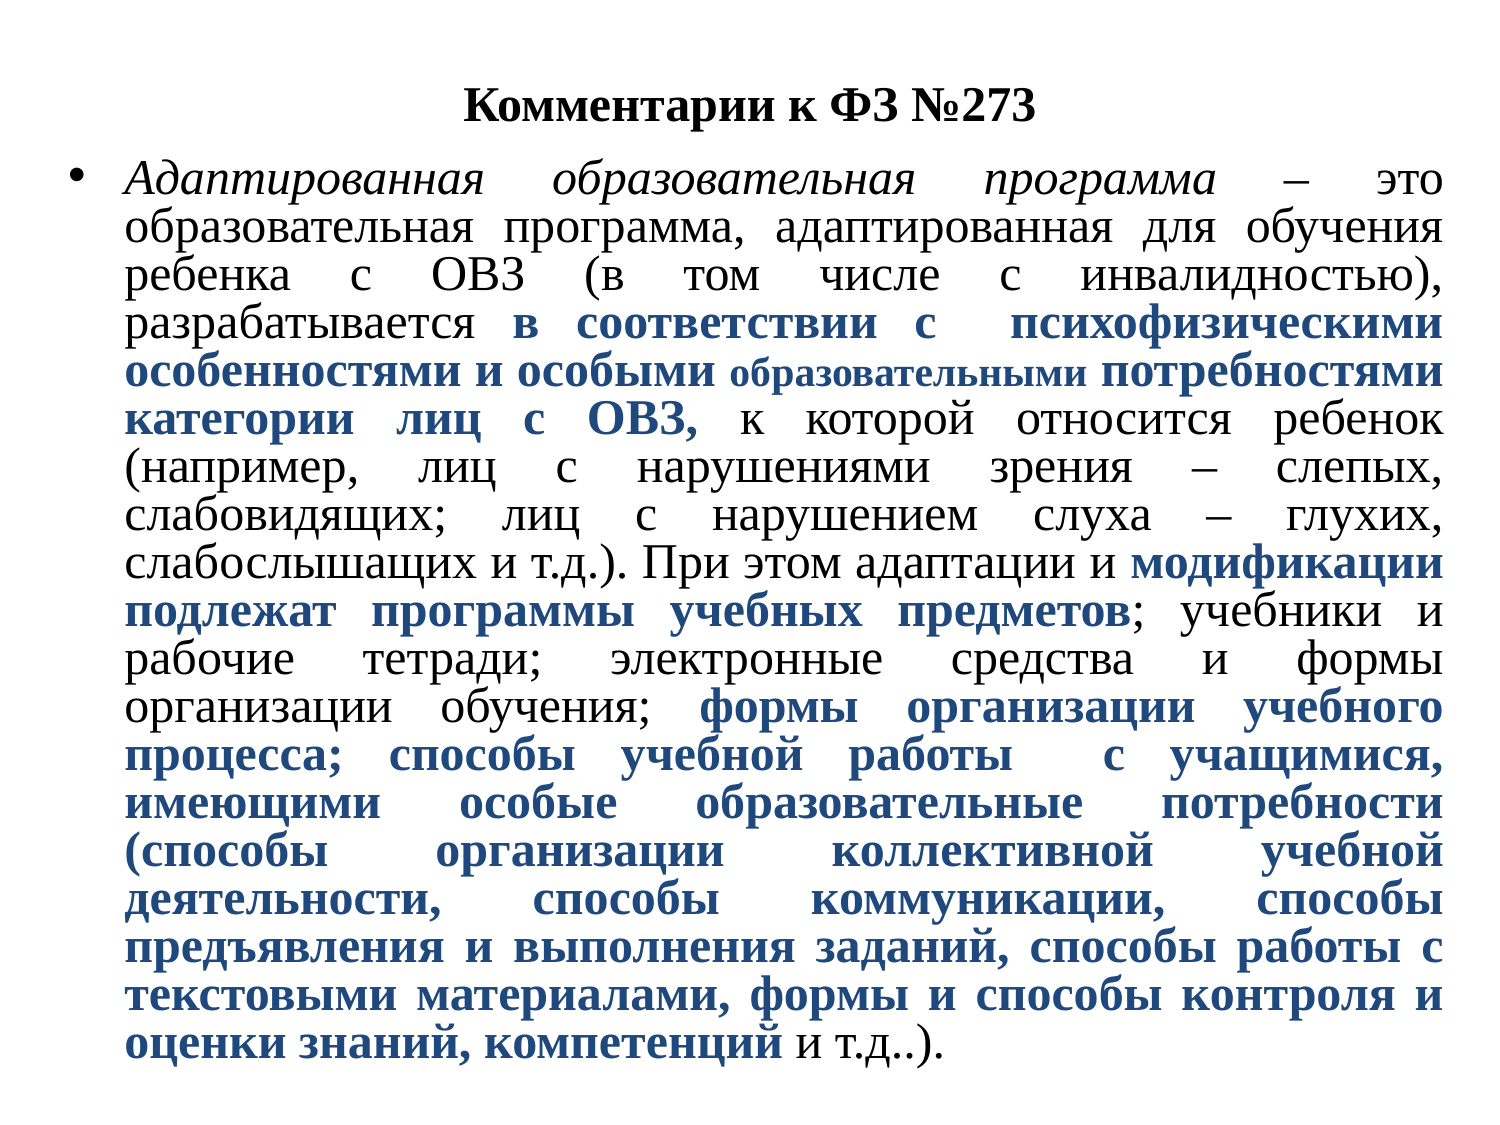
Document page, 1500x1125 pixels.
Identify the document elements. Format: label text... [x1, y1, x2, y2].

title Комментарии к ФЗ №273 [75, 19, 1425, 149]
list Адаптированная образовательная программа – это образовательная программа, адаптированная для обучения ребенка с ОВЗ (в том числе с инвалидностью), разрабатывается в соответствии с психофизическими особенностями и особыми образовательными потребностями категории лиц с ОВЗ, к которой относится ребенок (например, лиц с нарушениями зрения – слепых, слабовидящих; лиц с нарушением слуха – глухих, слабослышащих и т.д.). При этом адаптации и модификации подлежат программы учебных предметов; учебники и рабочие тетради; электронные средства и формы организации обучения; формы организации учебного процесса; способы учебной работы с учащимися, имеющими особые образовательные потребности (способы организации коллективной учебной деятельности, способы коммуникации, способы предъявления и выполнения заданий, способы работы с текстовыми материалами, формы и способы контроля и оценки знаний, компетенций и т.д..). [53, 149, 1459, 1071]
